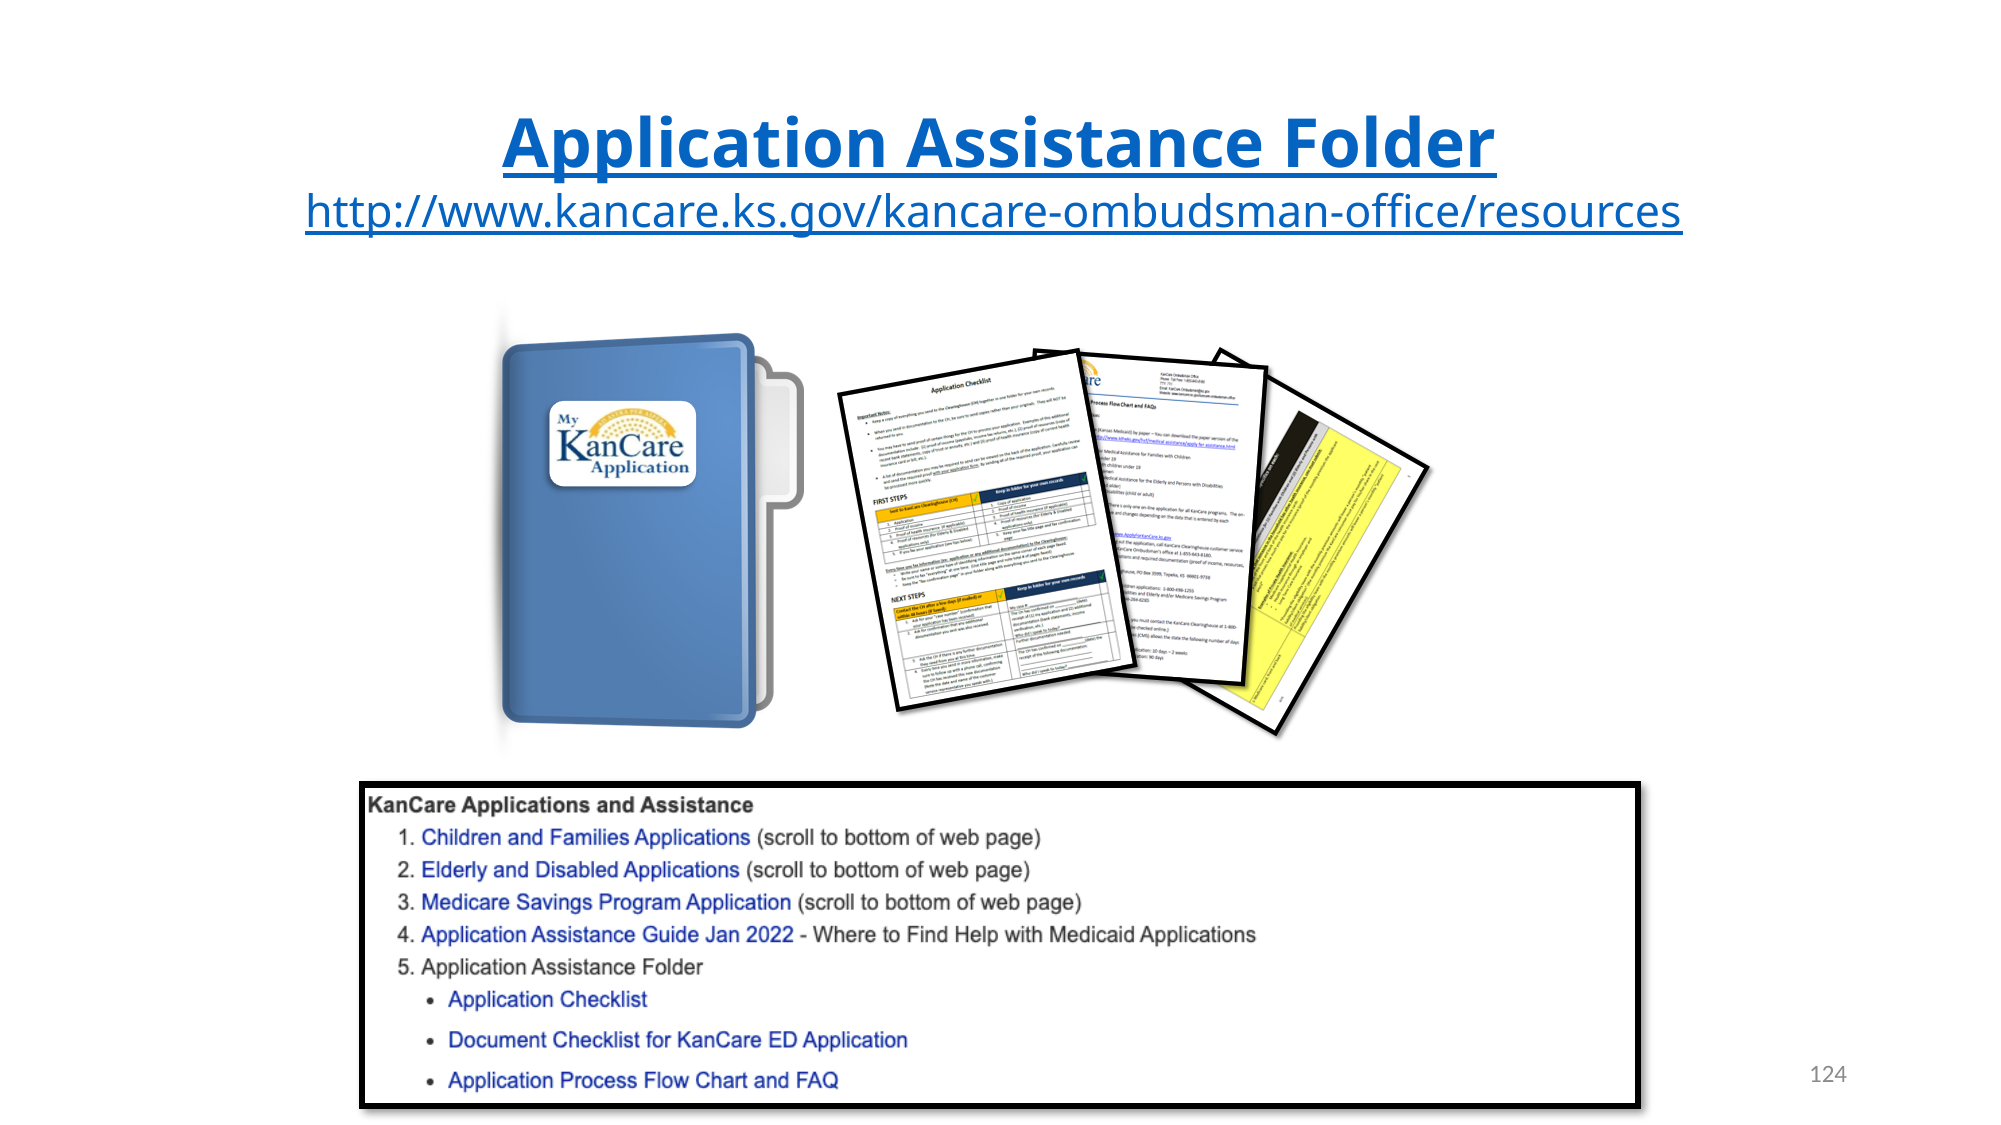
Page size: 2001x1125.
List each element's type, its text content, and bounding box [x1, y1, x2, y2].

slide_number 124 [1651, 1042, 1863, 1103]
picture [482, 261, 1441, 768]
picture [365, 787, 1635, 1103]
title Application Assistance Folder http://www.kancare.ks.gov/kancare-ombudsman-office/resources [285, 76, 1715, 264]
